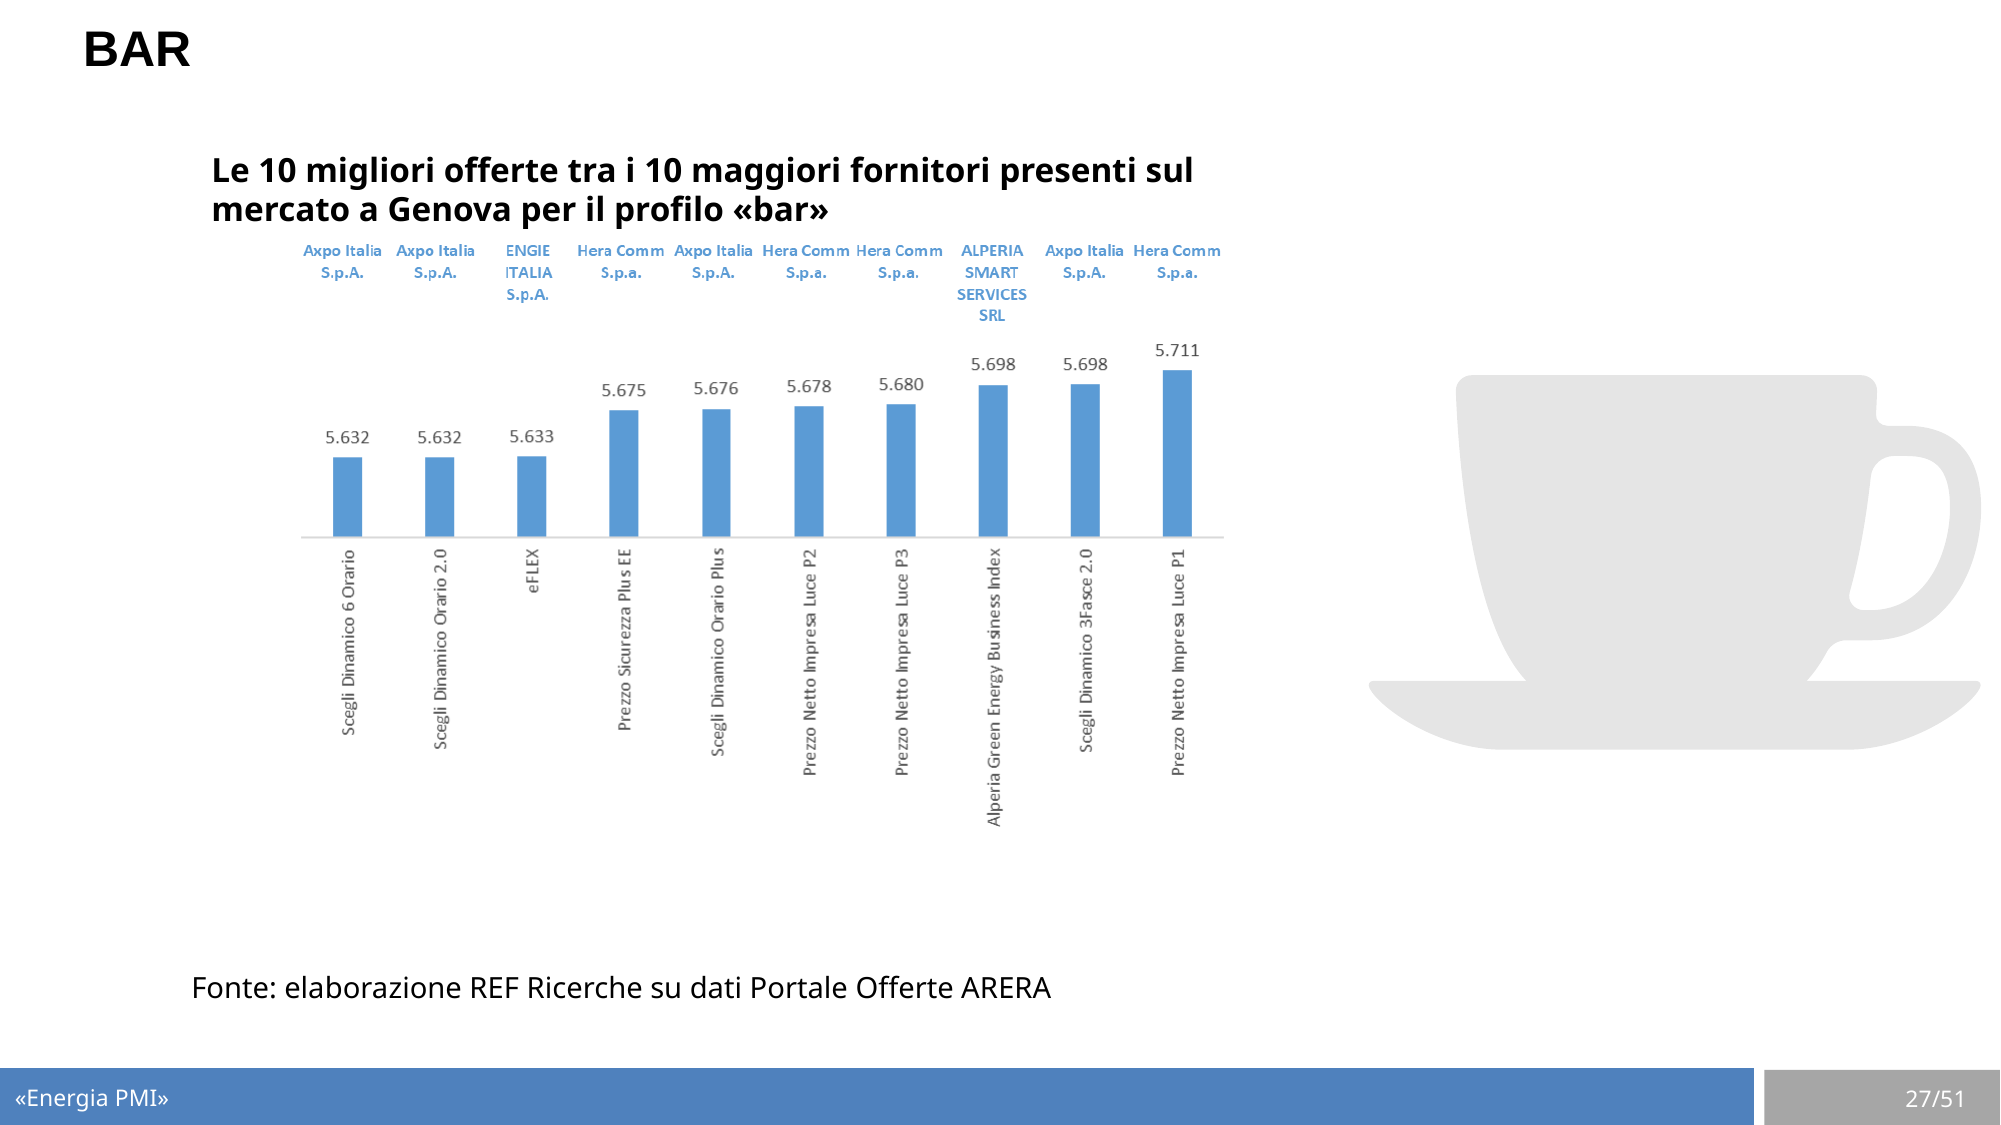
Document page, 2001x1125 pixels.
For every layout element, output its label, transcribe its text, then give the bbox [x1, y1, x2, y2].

picture [196, 232, 1345, 875]
text_box [1368, 375, 1982, 750]
text_box BAR [68, 0, 1957, 101]
text_box Fonte: elaborazione REF Ricerche su dati Portale Offerte ARERA [176, 961, 1067, 1012]
text_box Le 10 migliori offerte tra i 10 maggiori fornitori presenti sul mercato a Genova per il profilo «bar» [196, 141, 1296, 236]
